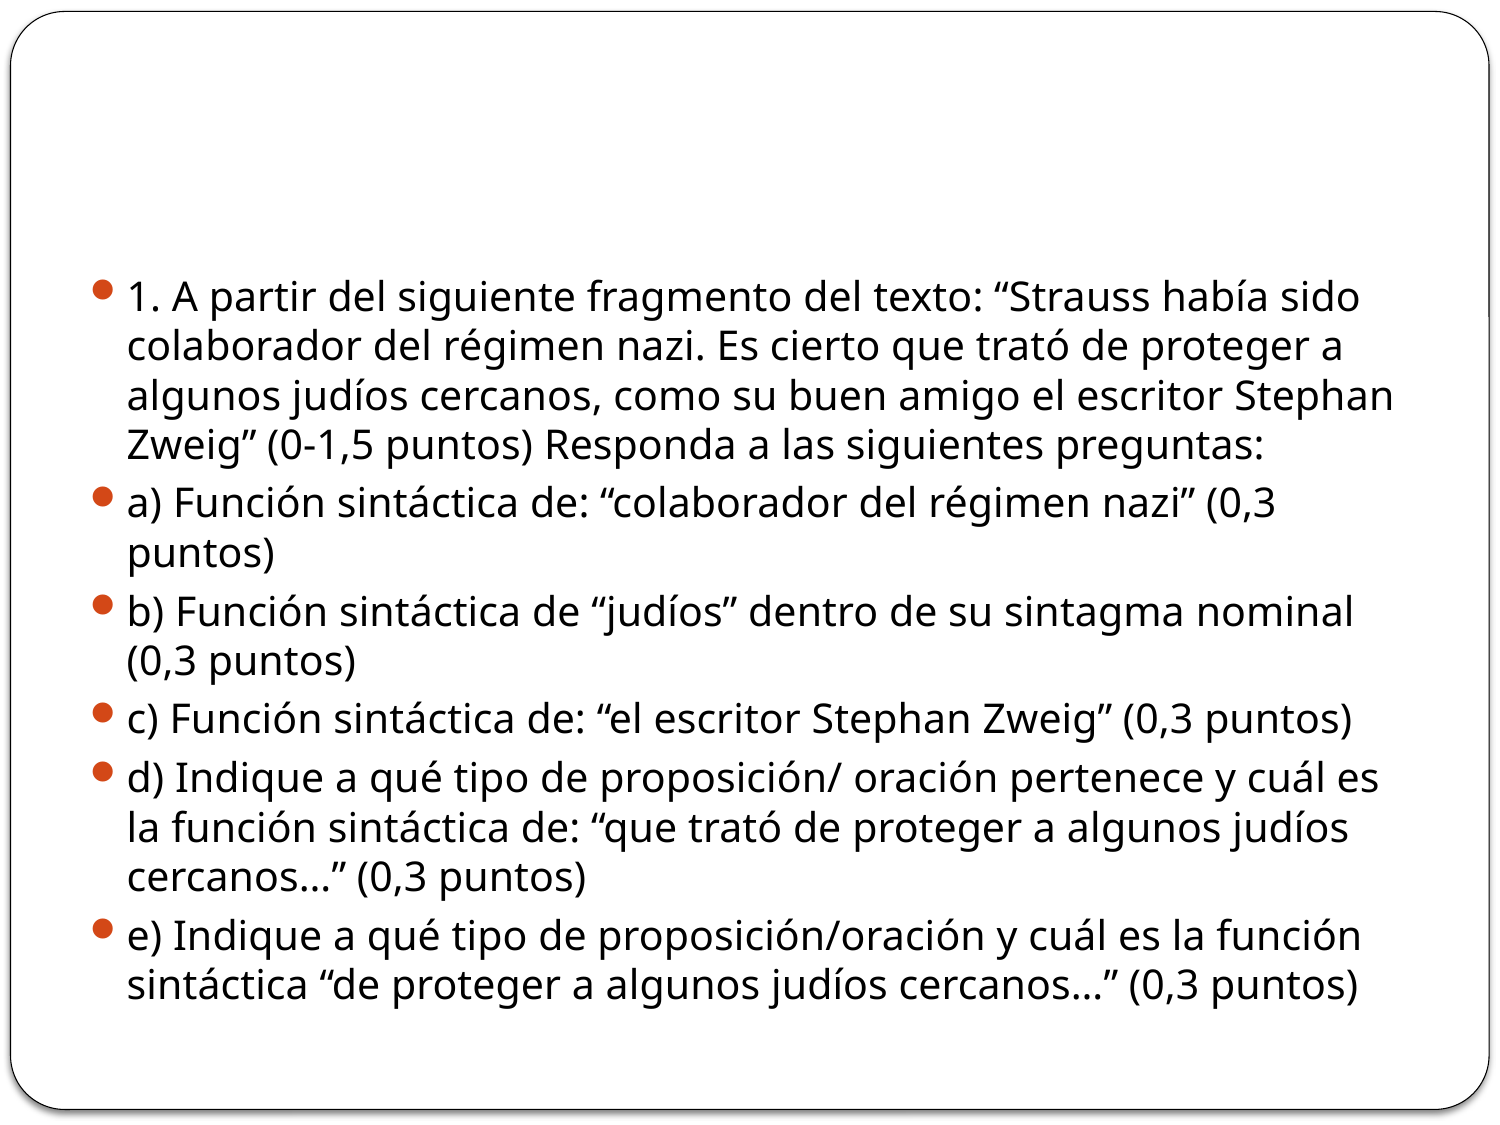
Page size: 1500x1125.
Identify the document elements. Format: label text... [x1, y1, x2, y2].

list 1. A partir del siguiente fragmento del texto: “Strauss había sido colaborador del régimen nazi. Es cierto que trató de proteger a algunos judíos cercanos, como su buen amigo el escritor Stephan Zweig” (0-1,5 puntos) Responda a las siguientes preguntas: a) Función sintáctica de: “colaborador del régimen nazi” (0,3 puntos) b) Función sintáctica de “judíos” dentro de su sintagma nominal (0,3 puntos) c) Función sintáctica de: “el escritor Stephan Zweig” (0,3 puntos) d) Indique a qué tipo de proposición/ oración pertenece y cuál es la función sintáctica de: “que trató de proteger a algunos judíos cercanos…” (0,3 puntos) e) Indique a qué tipo de proposición/oración y cuál es la función sintáctica “de proteger a algunos judíos cercanos…” (0,3 puntos) [75, 262, 1425, 1032]
